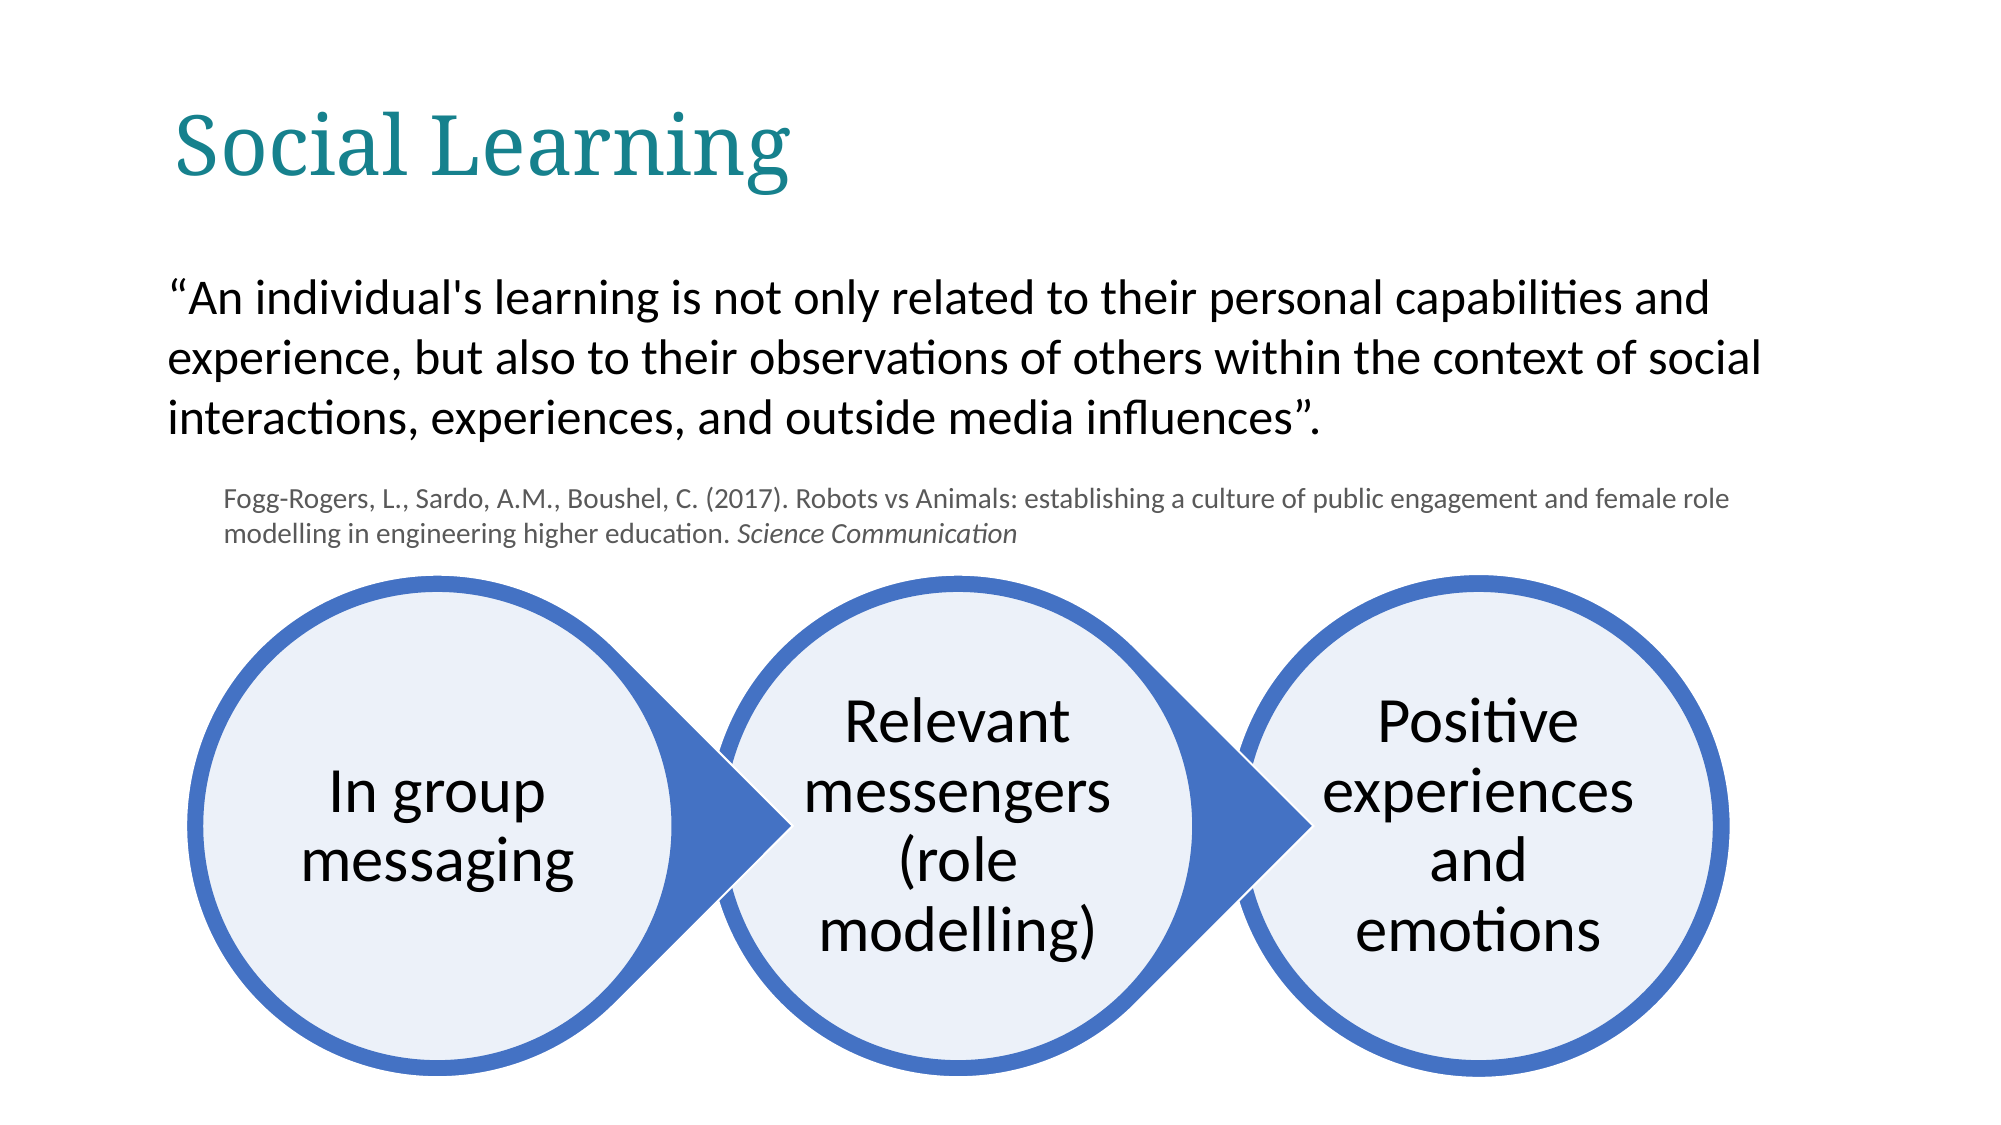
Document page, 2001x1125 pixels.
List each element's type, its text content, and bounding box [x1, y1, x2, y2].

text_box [71, 334, 1741, 1125]
text_box “An individual's learning is not only related to their personal capabilities and experience, but also to their observations of others within the context of social interactions, experiences, and outside media influences”. Fogg-Rogers, L., Sardo, A.M., Boushel, C. (2017). Robots vs Animals: establishing a culture of public engagement and female role modelling in engineering higher education. Science Communication [152, 257, 1840, 612]
list Social Learning [174, 104, 1582, 212]
